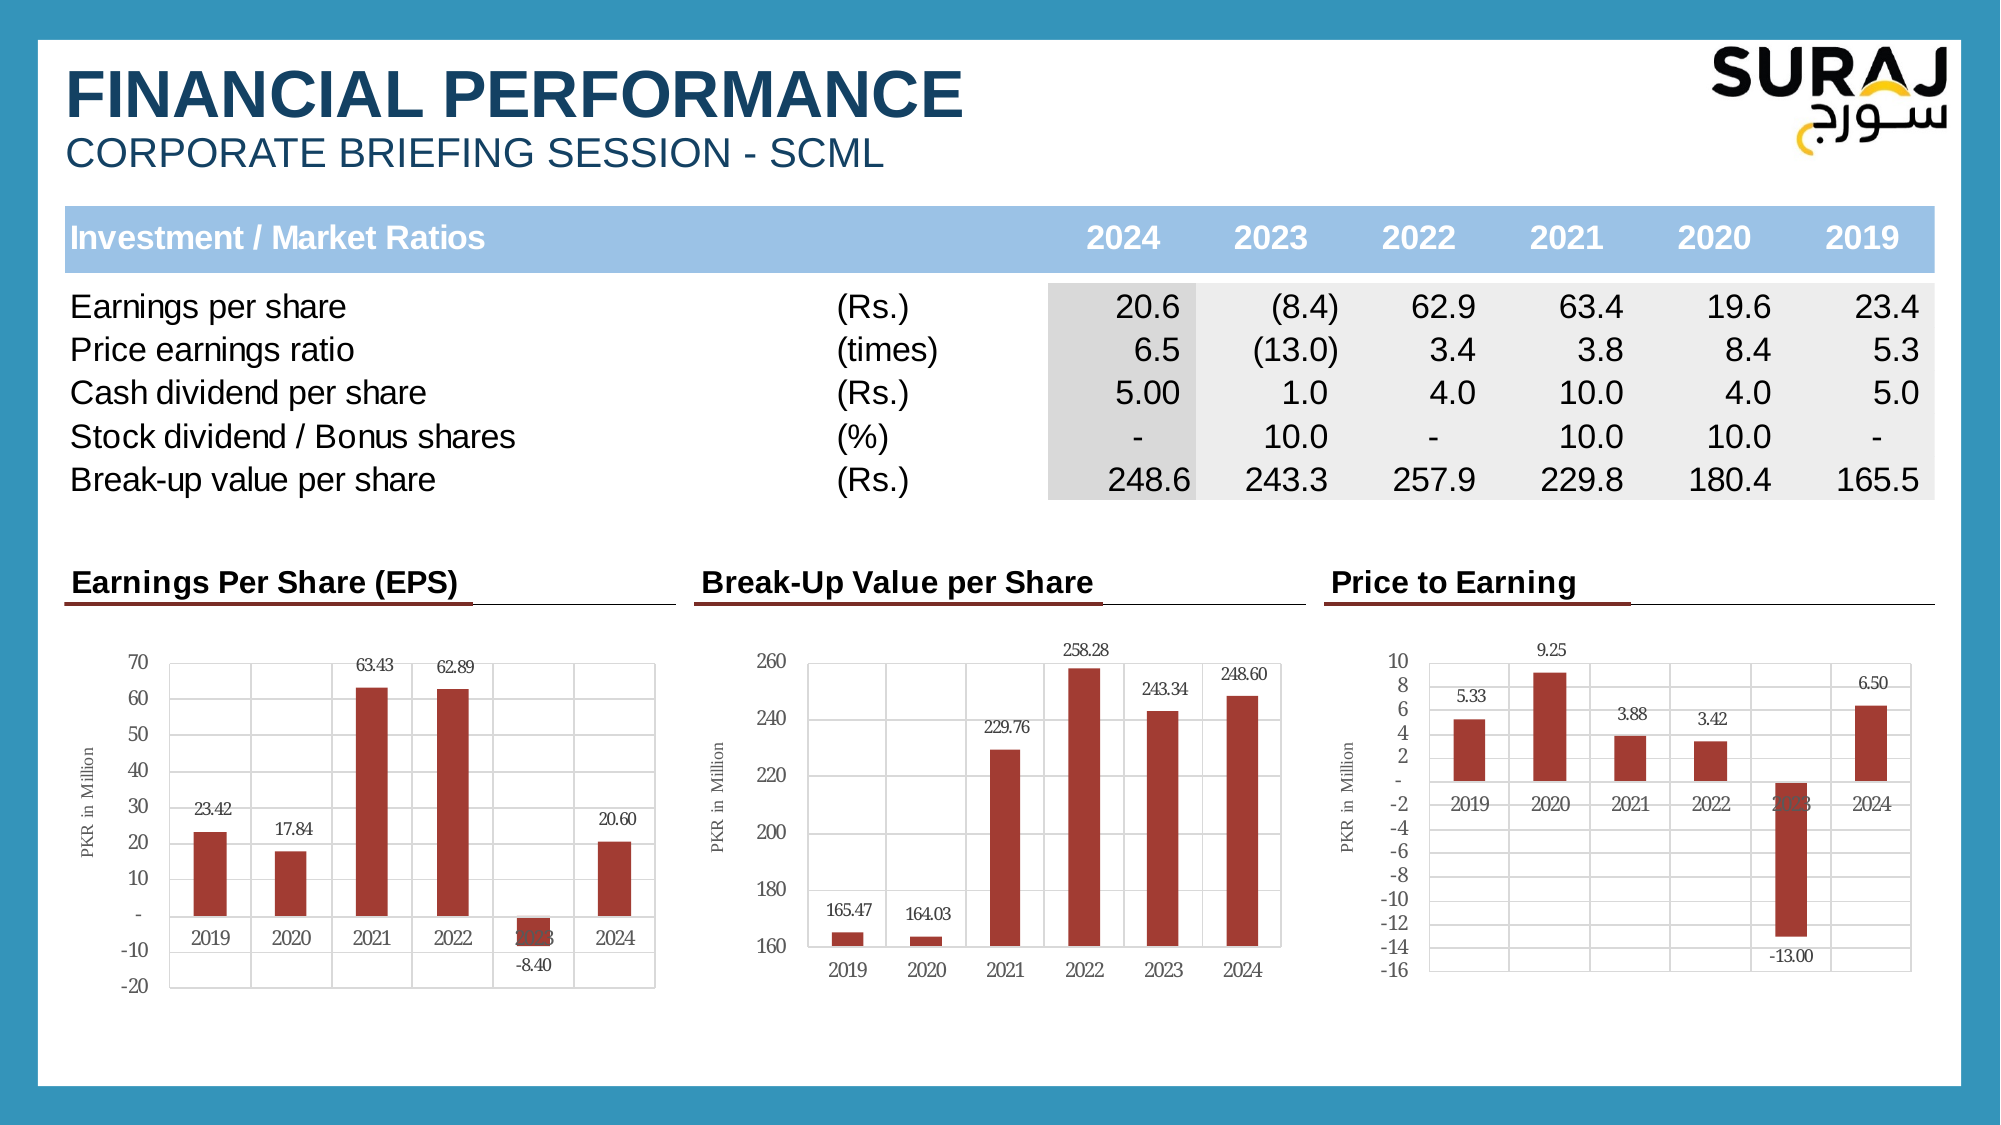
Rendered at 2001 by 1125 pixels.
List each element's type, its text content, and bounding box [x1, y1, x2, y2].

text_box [63, 204, 1937, 501]
picture [1706, 40, 1961, 163]
text_box FINANCIAL PERFORMANCE CORPORATE BRIEFING SESSION - SCML [50, 52, 1461, 219]
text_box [64, 562, 1937, 1003]
